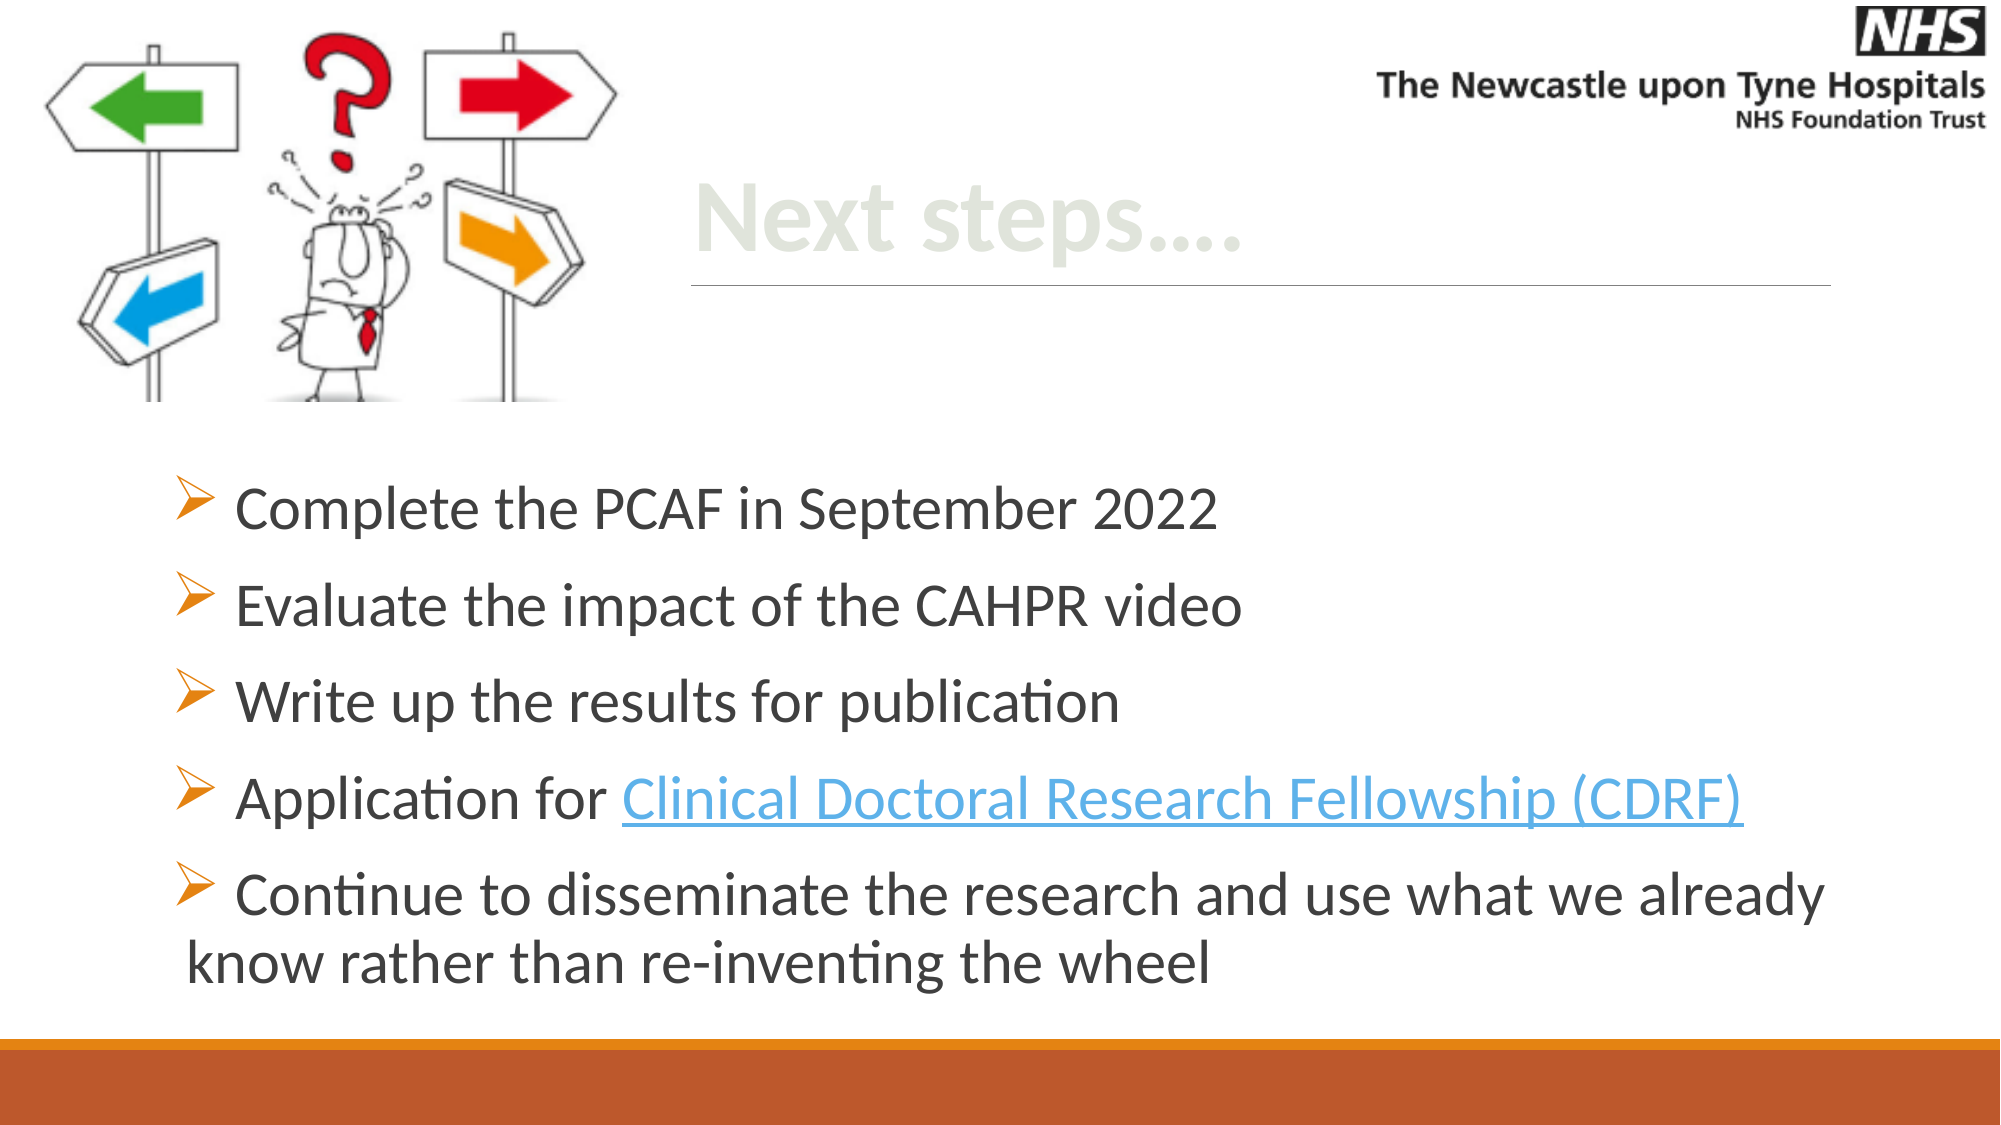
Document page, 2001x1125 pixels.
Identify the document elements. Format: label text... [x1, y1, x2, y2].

text_box Next steps…. [699, 139, 1404, 280]
picture [0, 28, 692, 403]
list Complete the PCAF in September 2022 Evaluate the impact of the CAHPR video Write up the results for publication Application for Clinical Doctoral Research Fellowship (CDRF) Continue to disseminate the research and use what we already know rather than re-inventing the wheel [171, 468, 1829, 1053]
picture [1368, 5, 1987, 156]
